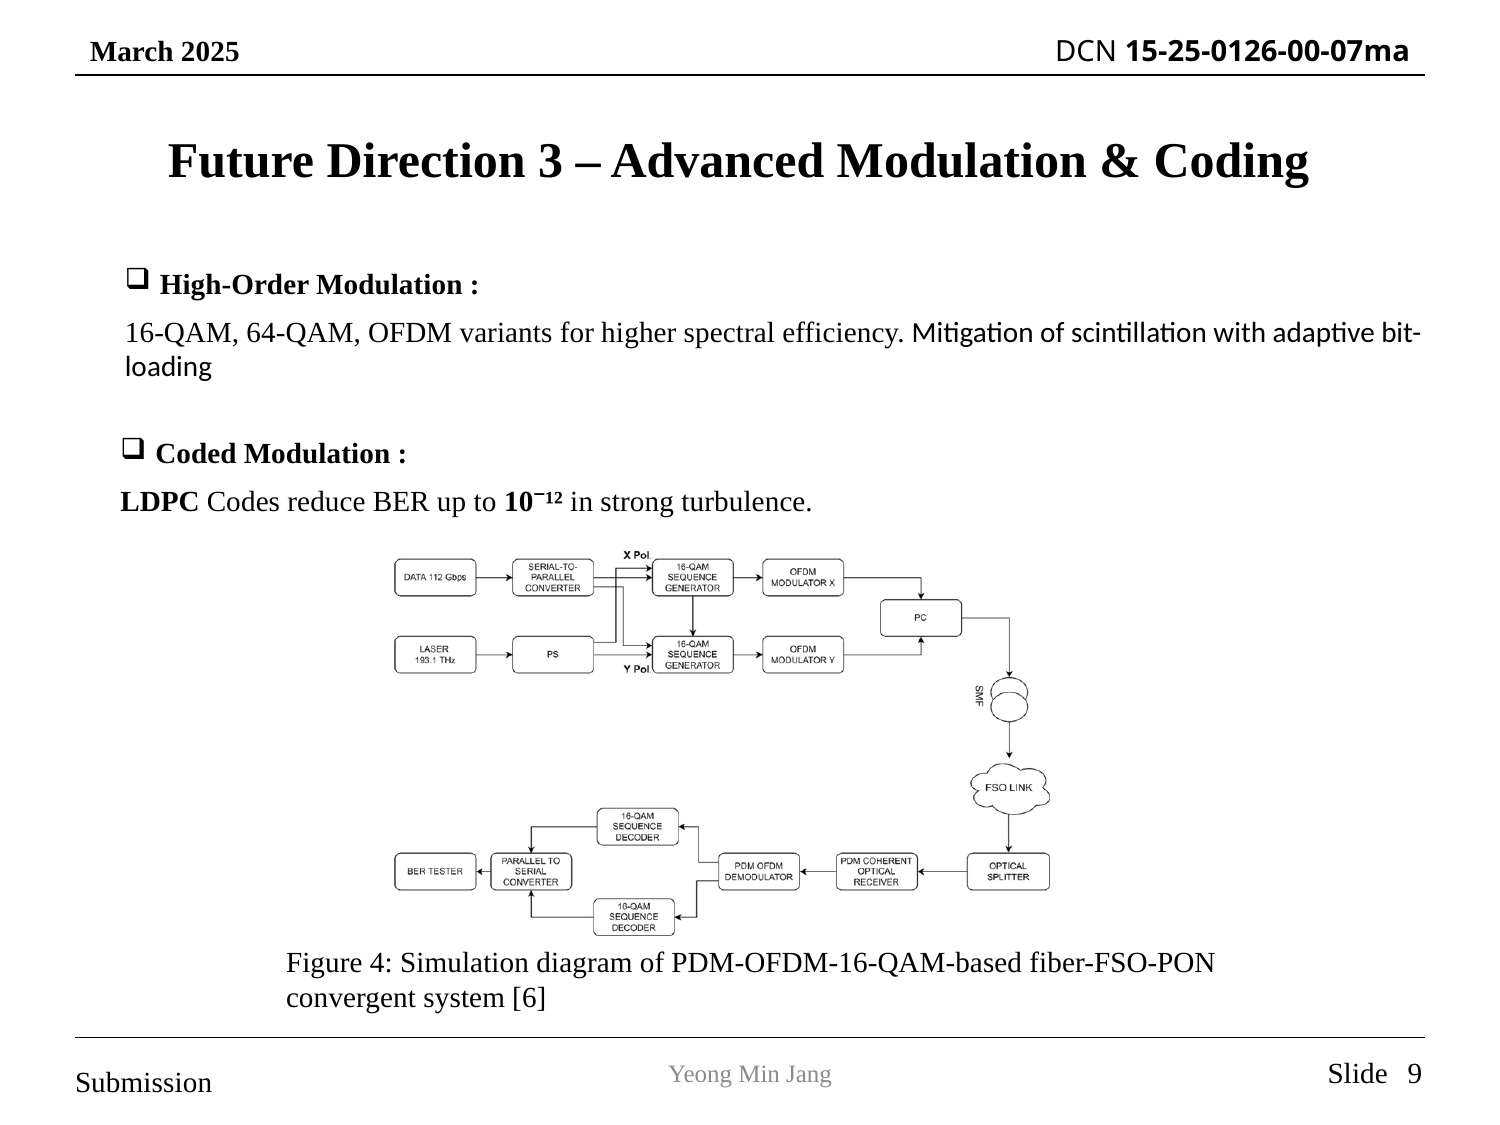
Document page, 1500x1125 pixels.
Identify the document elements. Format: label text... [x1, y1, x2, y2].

picture [394, 550, 1051, 937]
text_box Coded Modulation : LDPC Codes reduce BER up to 10⁻¹² in strong turbulence. [105, 425, 1472, 602]
text_box Future Direction 3 – Advanced Modulation & Coding [105, 112, 1372, 202]
text_box High-Order Modulation : 16-QAM, 64-QAM, OFDM variants for higher spectral efficiency. Mitigation of scintillation with adaptive bit-loading [109, 255, 1477, 423]
text_box Figure 4: Simulation diagram of PDM-OFDM-16-QAM-based fiber-FSO-PON convergent system [6] [271, 935, 1237, 1021]
